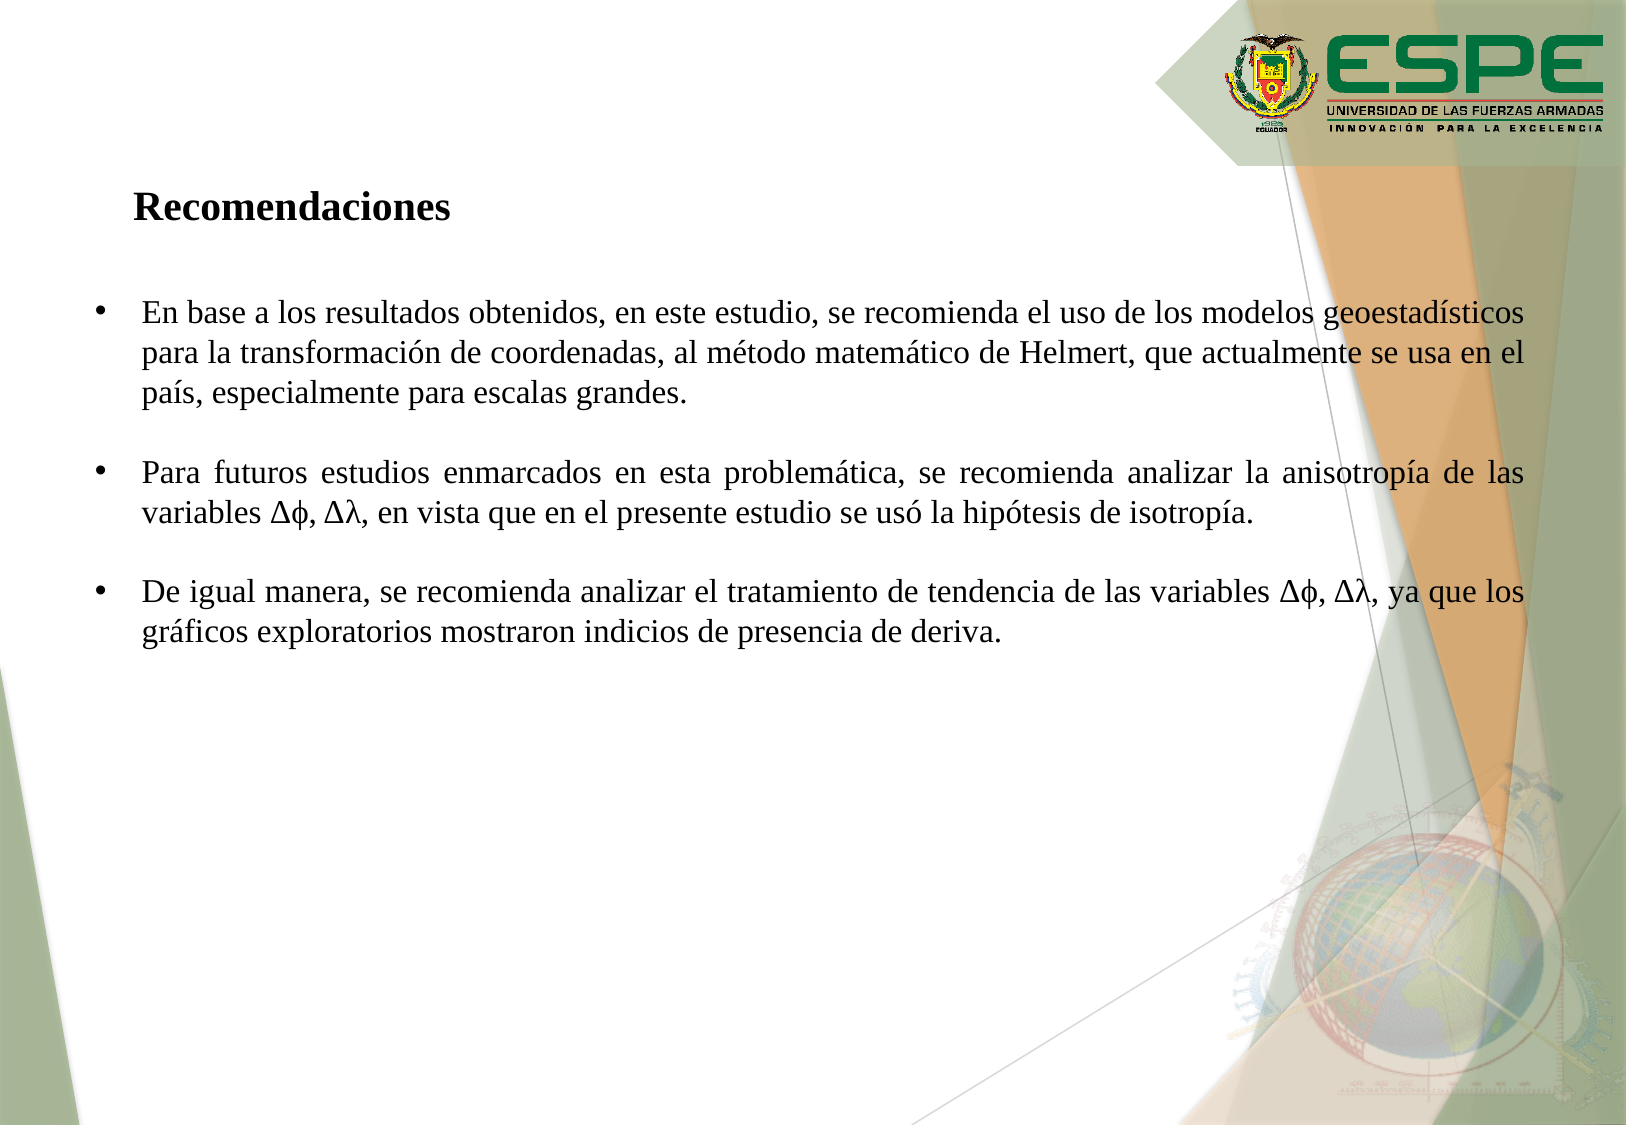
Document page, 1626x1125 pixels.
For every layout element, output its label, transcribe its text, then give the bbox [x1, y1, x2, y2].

text_box [1224, 750, 1625, 1119]
picture [1225, 33, 1603, 132]
text_box En base a los resultados obtenidos, en este estudio, se recomienda el uso de los modelos geoestadísticos para la transformación de coordenadas, al método matemático de Helmert, que actualmente se usa en el país, especialmente para escalas grandes. Para futuros estudios enmarcados en esta problemática, se recomienda analizar la anisotropía de las variables Δϕ, Δλ, en vista que en el presente estudio se usó la hipótesis de isotropía. De igual manera, se recomienda analizar el tratamiento de tendencia de las variables Δϕ, Δλ, ya que los gráficos exploratorios mostraron indicios de presencia de deriva. [80, 282, 1543, 657]
text_box Recomendaciones [118, 171, 467, 237]
text_box [1153, 0, 1625, 168]
